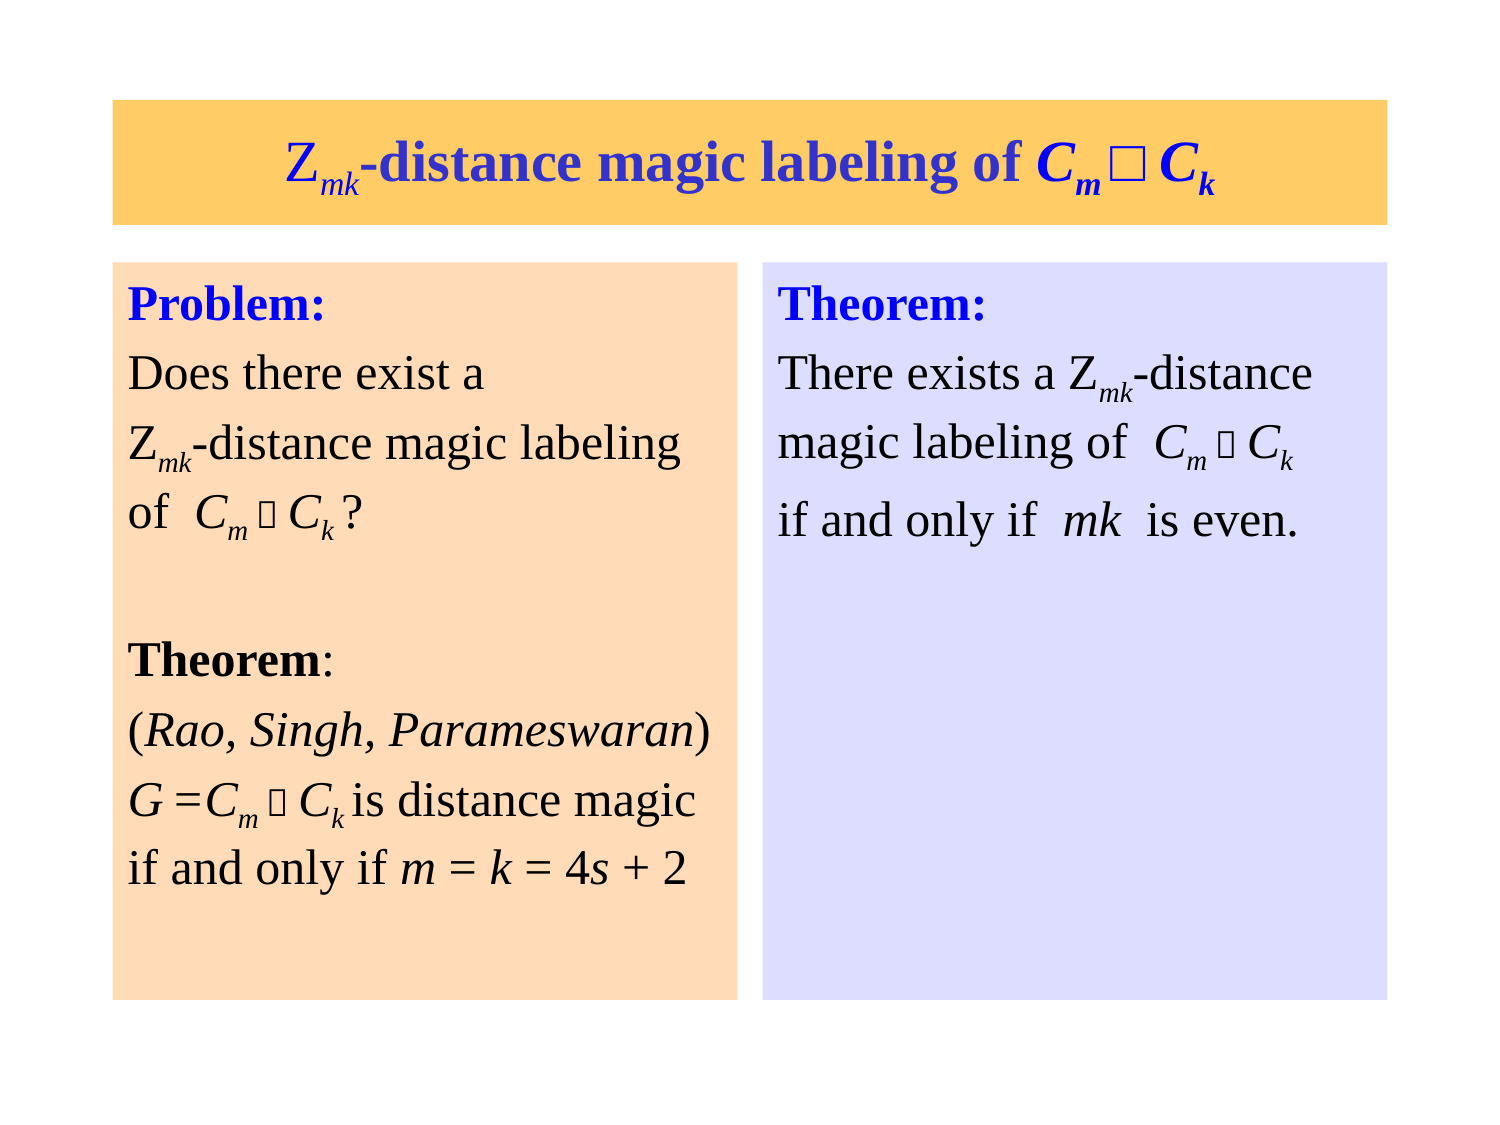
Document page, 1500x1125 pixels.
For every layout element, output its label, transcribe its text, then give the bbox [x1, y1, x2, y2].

title Zmk-distance magic labeling of Cm □ Ck [112, 99, 1388, 226]
list Theorem: There exists a Zmk-distance magic labeling of Cm  Ck if and only if mk is even. [762, 262, 1388, 1001]
list Problem: Does there exist a Zmk-distance magic labeling of Cm  Ck ? Theorem: (Rao, Singh, Parameswaran) G =Cm  Ck is distance magic if and only if m = k = 4s + 2 [112, 262, 738, 1001]
